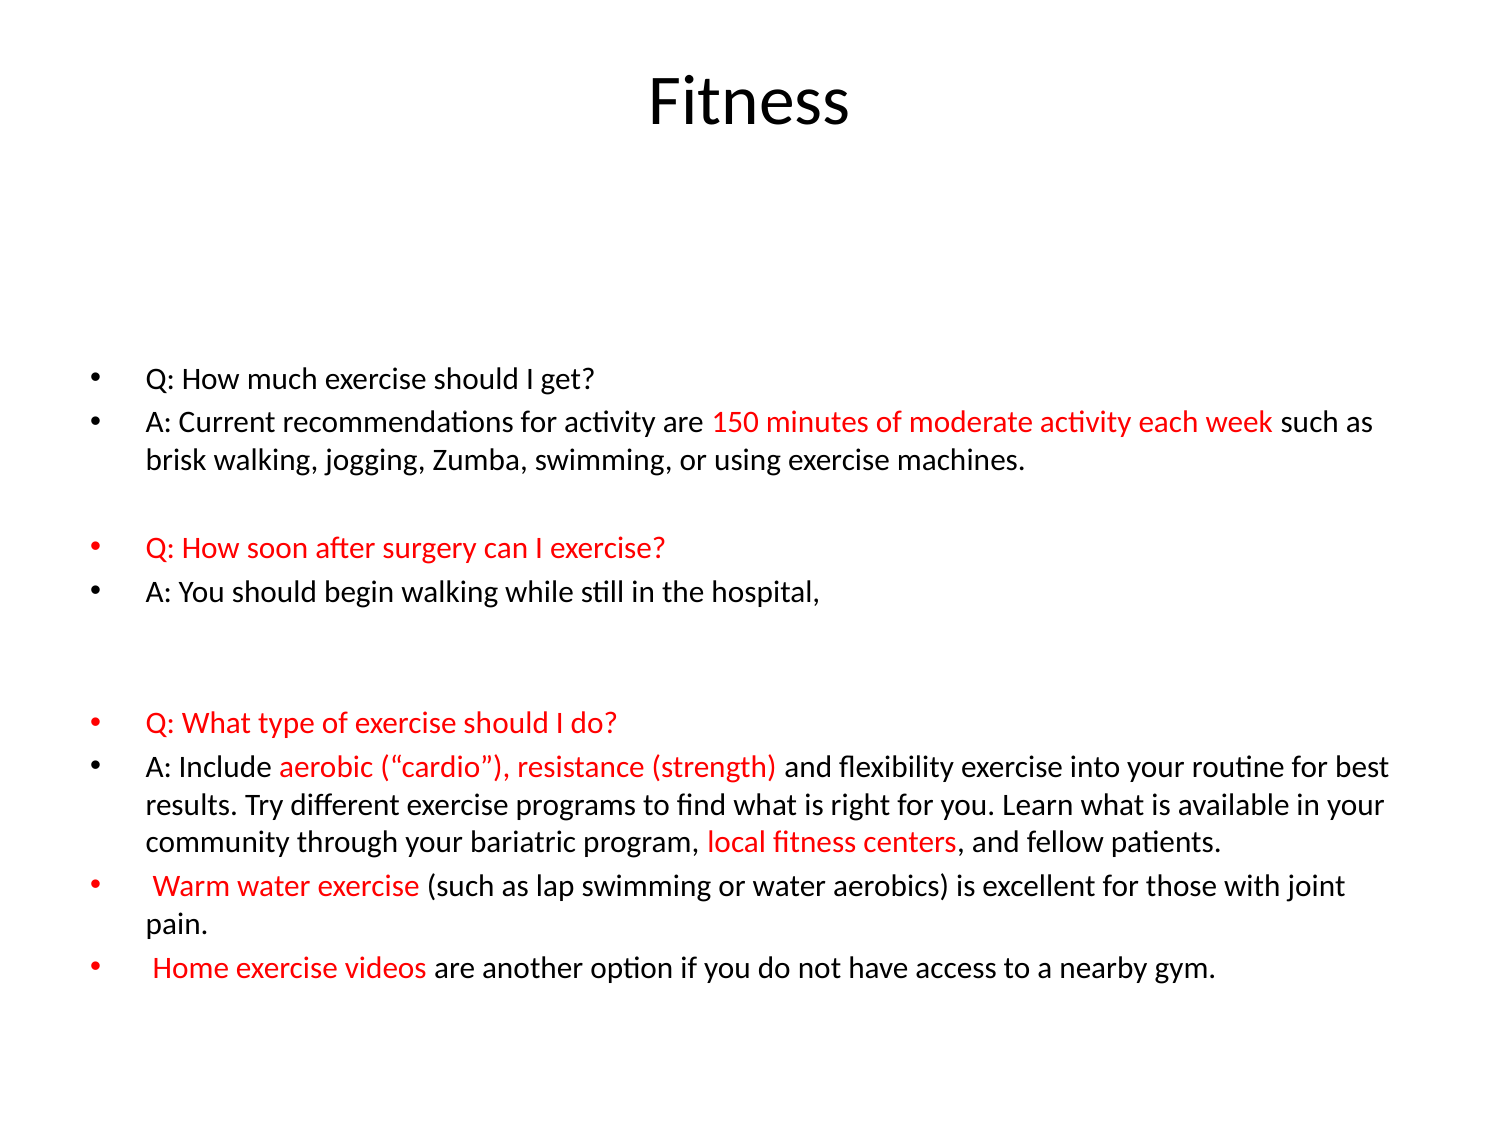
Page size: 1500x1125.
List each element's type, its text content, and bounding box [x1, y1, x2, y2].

list Q: How much exercise should I get? A: Current recommendations for activity are 150 minutes of moderate activity each week such as brisk walking, jogging, Zumba, swimming, or using exercise machines. Q: How soon after surgery can I exercise? A: You should begin walking while still in the hospital, Q: What type of exercise should I do? A: Include aerobic (“cardio”), resistance (strength) and flexibility exercise into your routine for best results. Try different exercise programs to find what is right for you. Learn what is available in your community through your bariatric program, local fitness centers, and fellow patients. Warm water exercise (such as lap swimming or water aerobics) is excellent for those with joint pain. Home exercise videos are another option if you do not have access to a nearby gym. [75, 262, 1425, 1005]
title Fitness [75, 45, 1425, 233]
